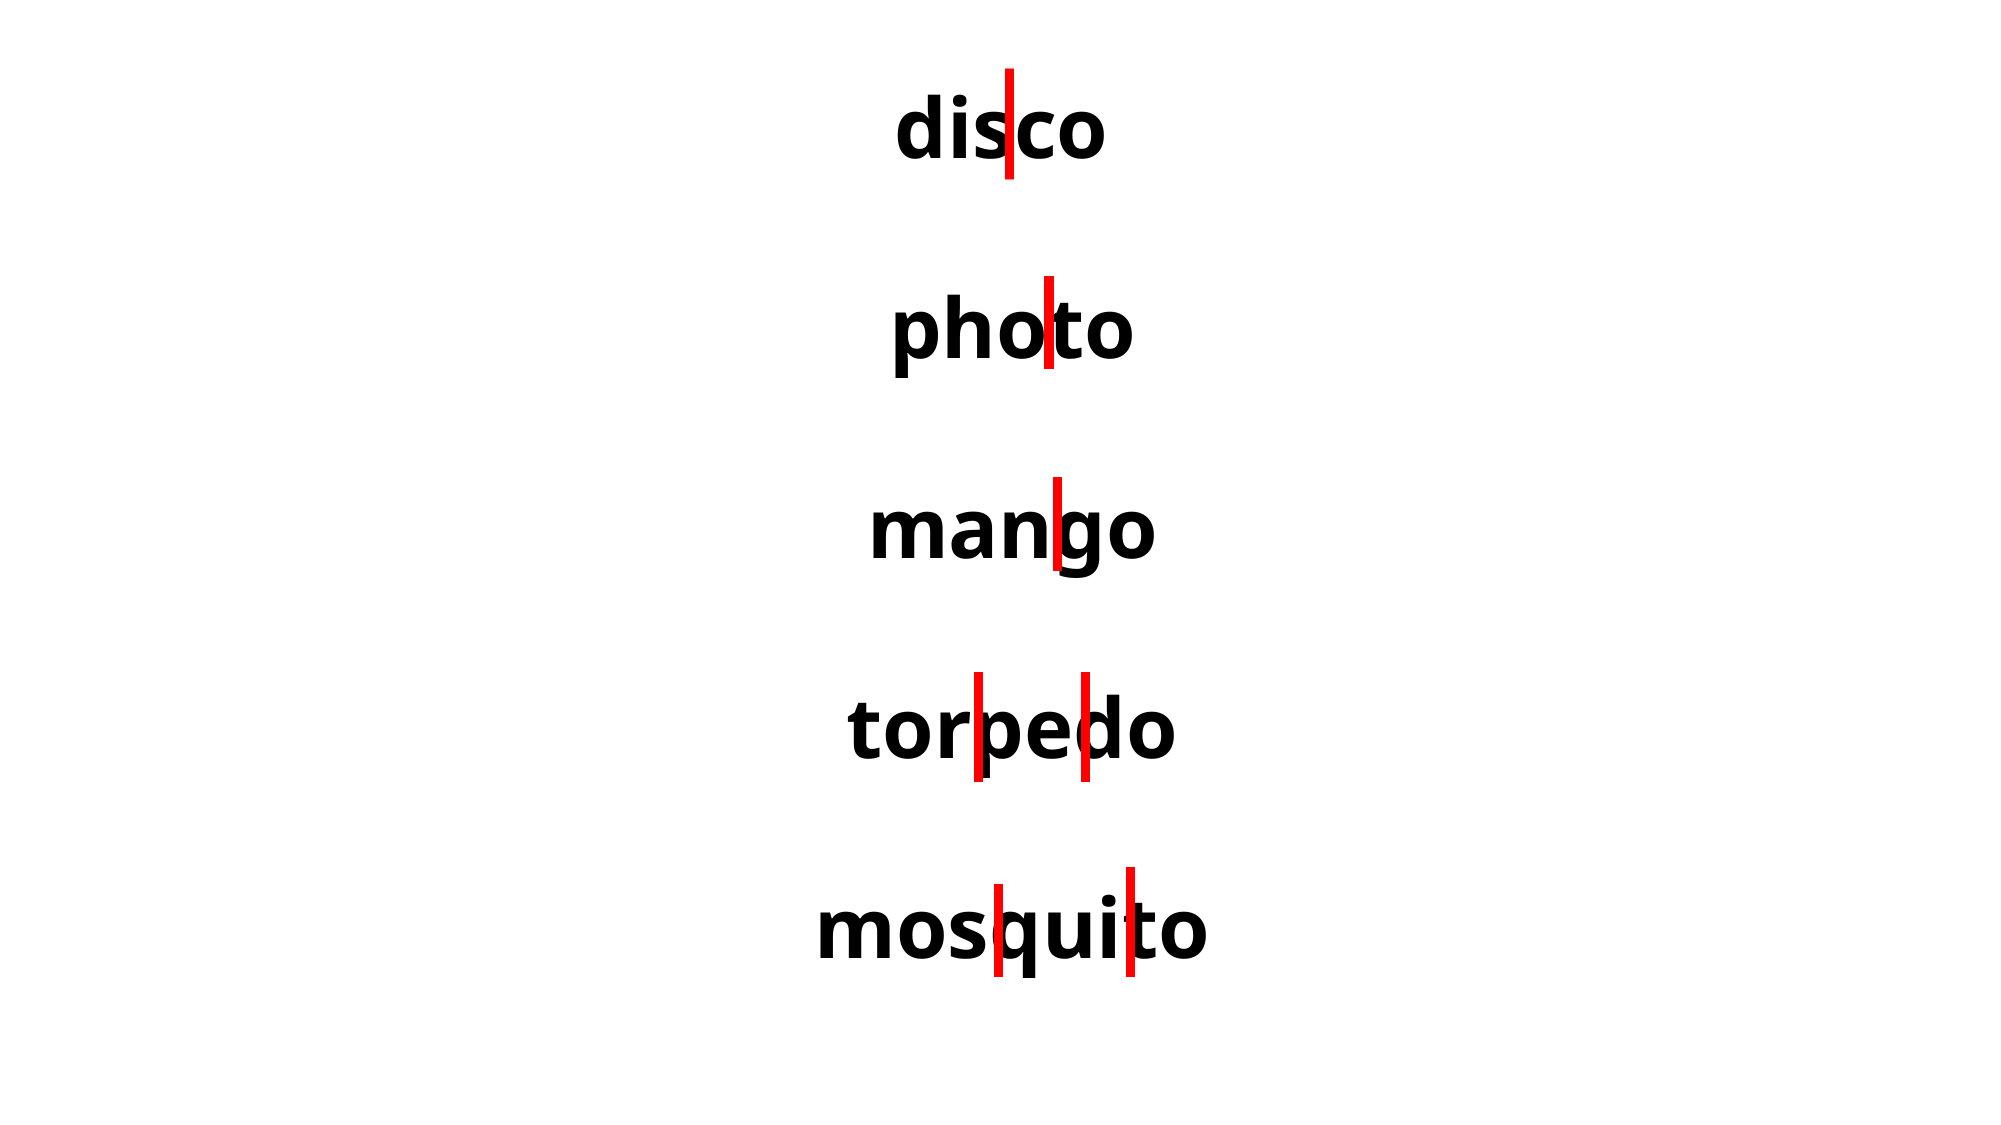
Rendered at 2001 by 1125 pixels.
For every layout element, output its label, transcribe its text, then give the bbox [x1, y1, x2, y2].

picture [1004, 68, 1014, 184]
text_box disco photo mango torpedo mosquito [133, 68, 1870, 983]
